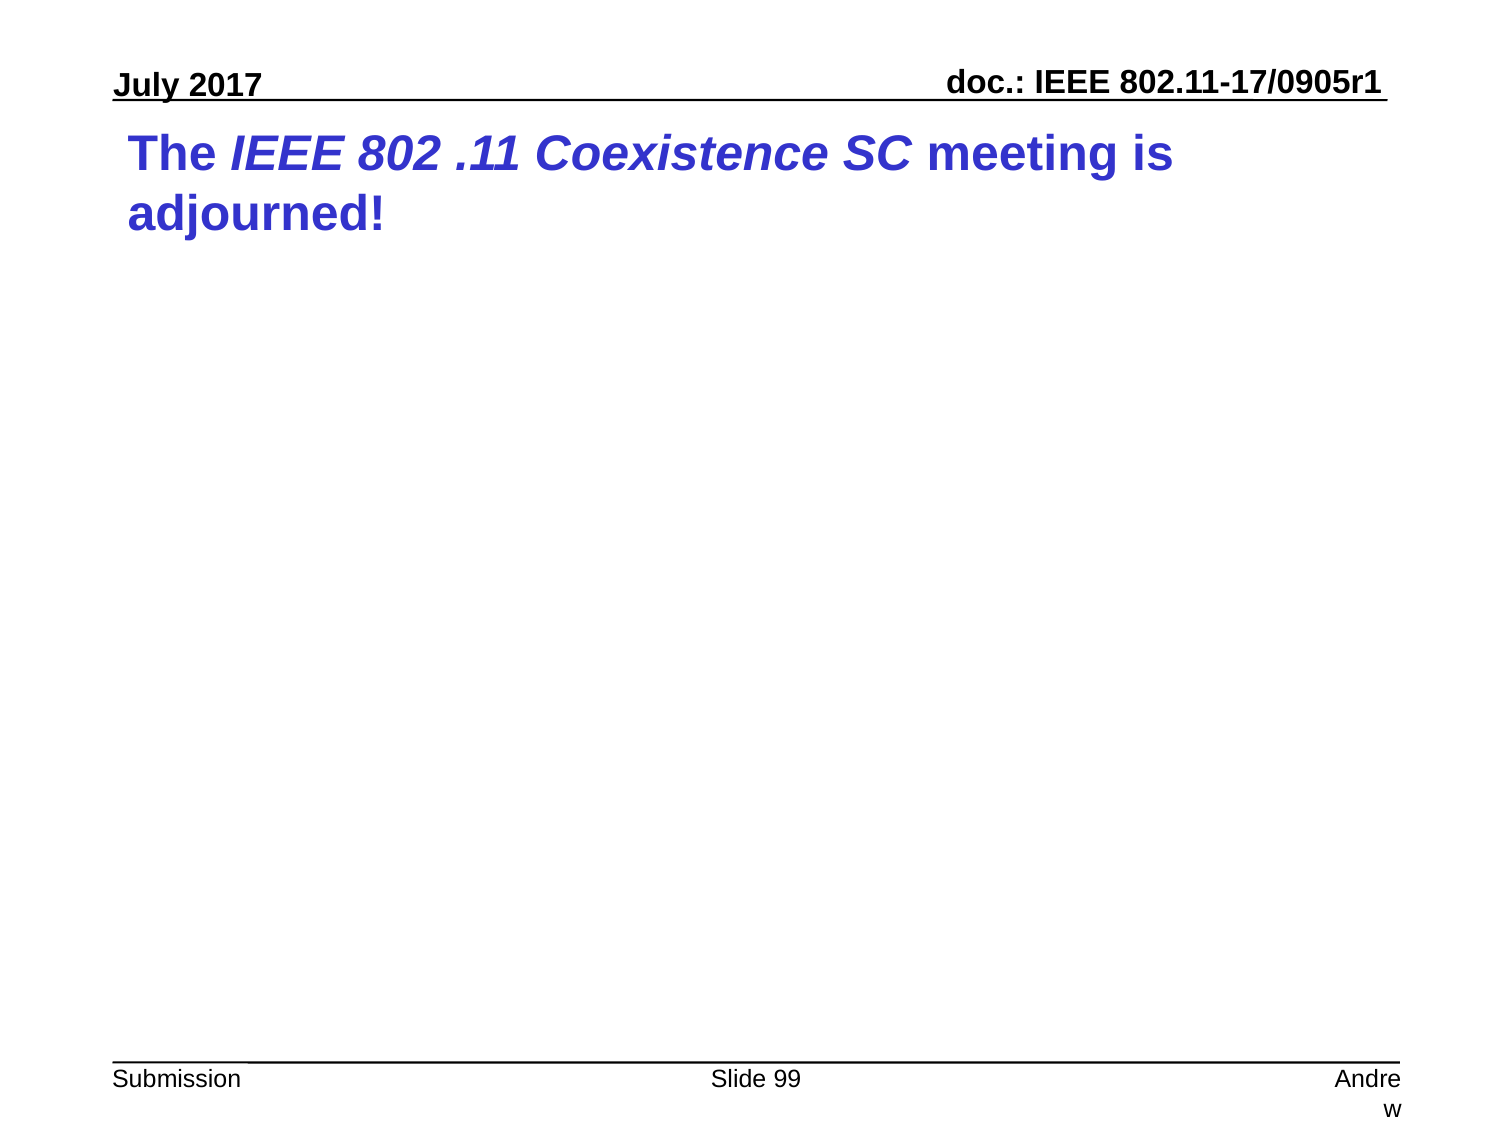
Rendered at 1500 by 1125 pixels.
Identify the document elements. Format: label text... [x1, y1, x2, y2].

footer Andrew Myles, Cisco [1320, 1061, 1402, 1093]
title The IEEE 802 .11 Coexistence SC meeting is adjourned! [112, 112, 1388, 288]
slide_number Slide 99 [709, 1061, 803, 1093]
